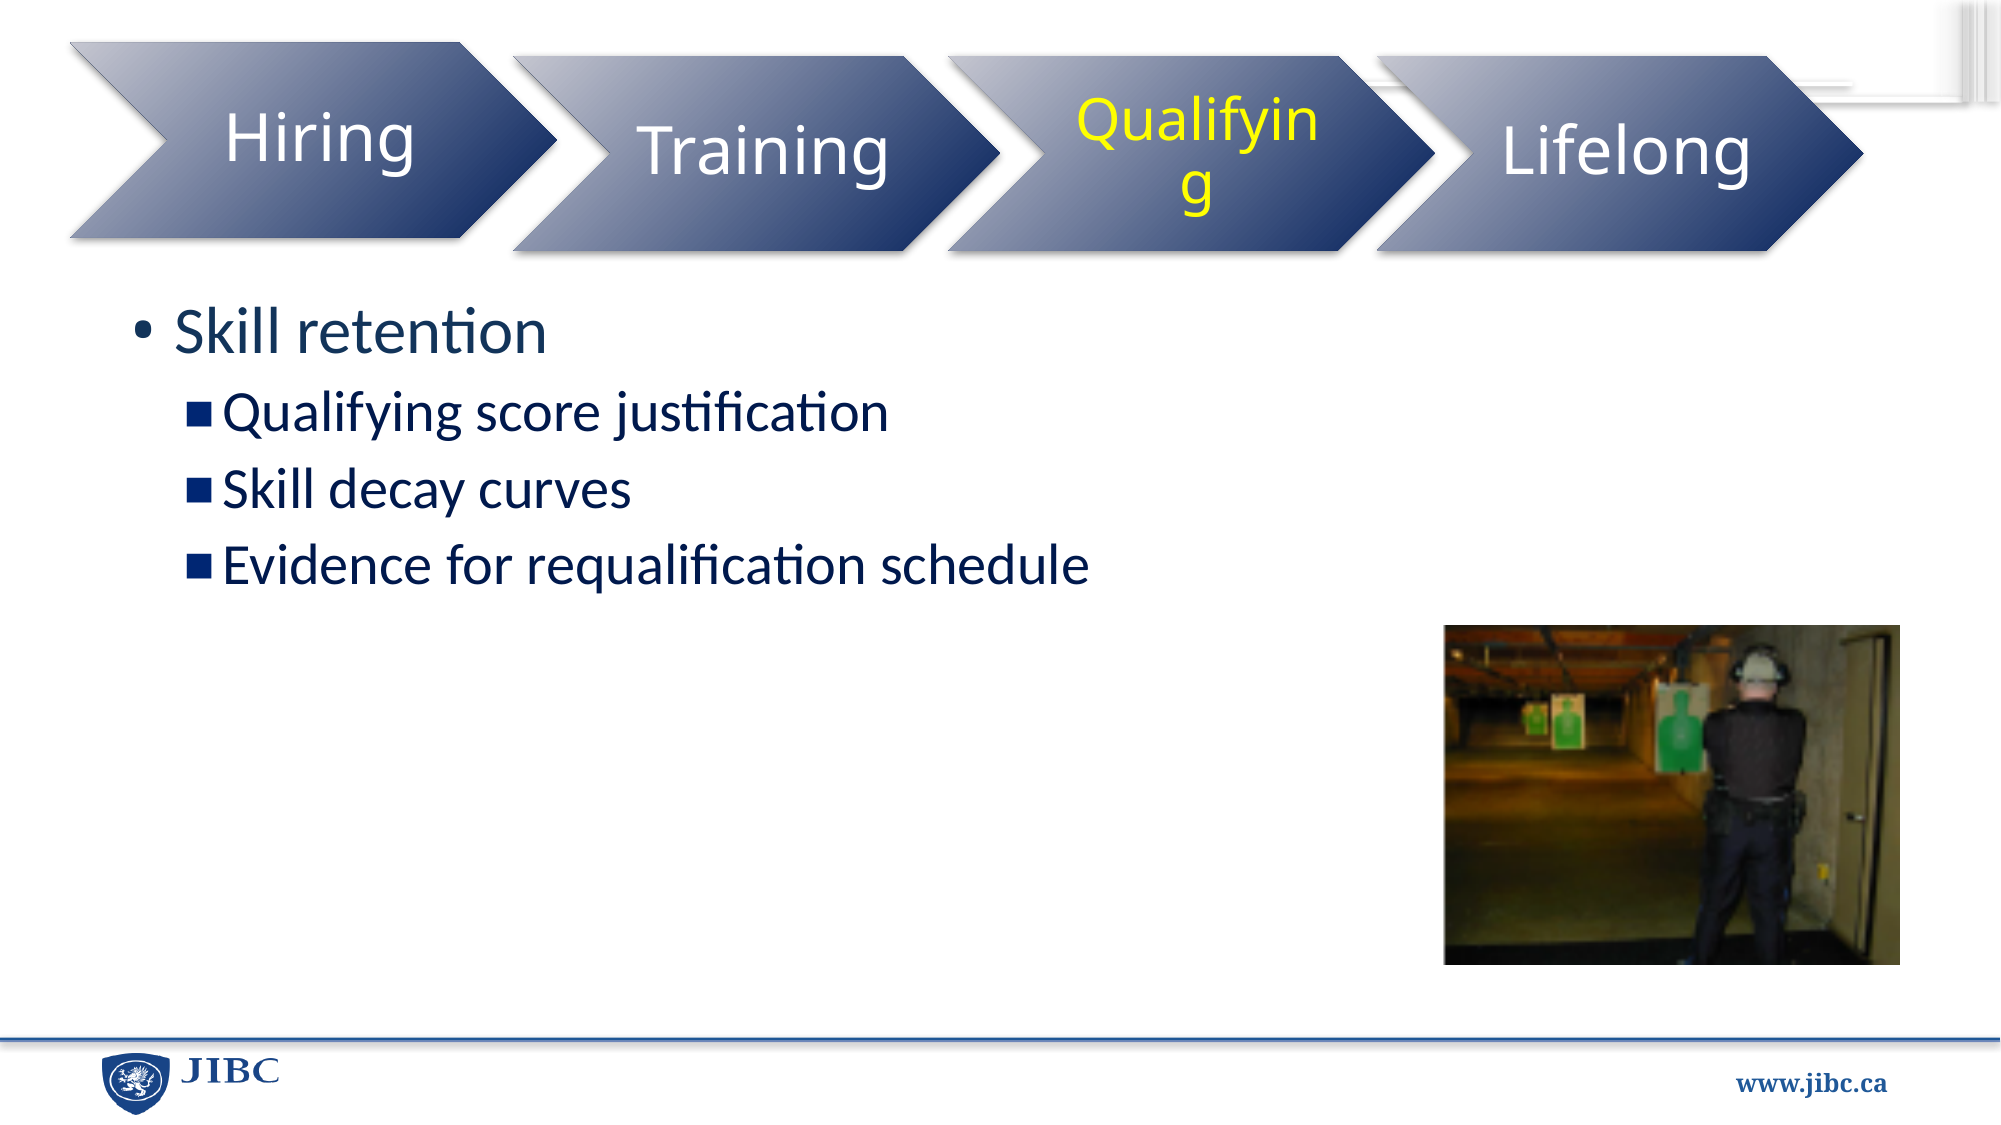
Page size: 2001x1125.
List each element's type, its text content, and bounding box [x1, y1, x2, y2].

list Skill retention Qualifying score justification Skill decay curves Evidence for requalification schedule [99, 279, 1900, 1012]
picture [1442, 625, 1901, 965]
picture [102, 1053, 292, 1115]
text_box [70, 42, 1872, 421]
